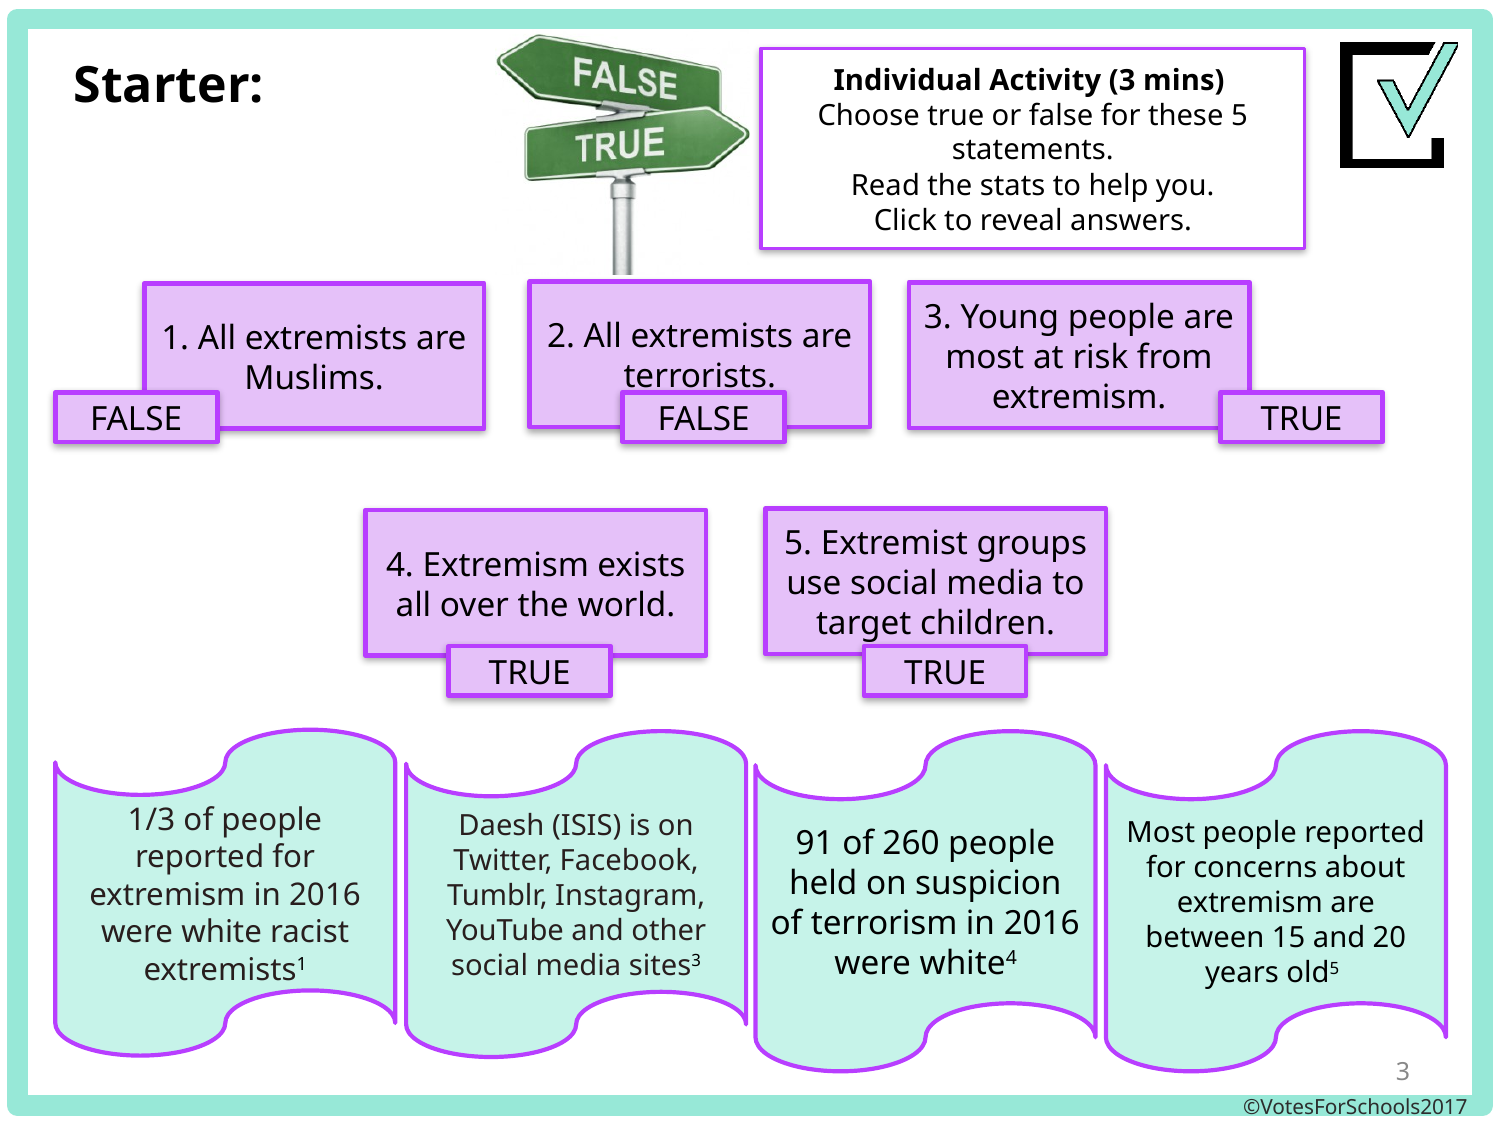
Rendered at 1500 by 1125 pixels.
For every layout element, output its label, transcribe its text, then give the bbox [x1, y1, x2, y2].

picture [495, 19, 751, 275]
text_box FALSE [622, 391, 785, 443]
text_box ©VotesForSchools2017 [1203, 1081, 1483, 1125]
text_box Individual Activity (3 mins) Choose true or false for these 5 statements. Read the stats to help you. Click to reveal answers. [760, 47, 1306, 249]
text_box 1. All extremists are Muslims. [143, 283, 485, 430]
text_box TRUE [448, 645, 611, 697]
text_box [17, 19, 1483, 1106]
text_box Most people reported for concerns about extremism are between 15 and 20 years old5 [1103, 729, 1449, 1074]
text_box 91 of 260 people held on suspicion of terrorism in 2016 were white4 [753, 729, 1098, 1074]
text_box 2. All extremists are terrorists. [529, 281, 871, 428]
text_box Daesh (ISIS) is on Twitter, Facebook, Tumblr, Instagram, YouTube and other social media sites3 [404, 729, 749, 1060]
text_box Starter: [58, 45, 489, 120]
text_box TRUE [1220, 391, 1383, 443]
text_box Starter: [754, 45, 1336, 120]
picture [1340, 42, 1458, 168]
text_box FALSE [55, 391, 218, 443]
text_box TRUE [863, 645, 1027, 697]
text_box 1/3 of people reported for extremism in 2016 were white racist extremists1 [53, 727, 398, 1058]
text_box 4. Extremism exists all over the world. [365, 509, 707, 656]
text_box 3. Young people are most at risk from extremism. [908, 282, 1250, 429]
text_box 5. Extremist groups use social media to target children. [765, 508, 1107, 655]
